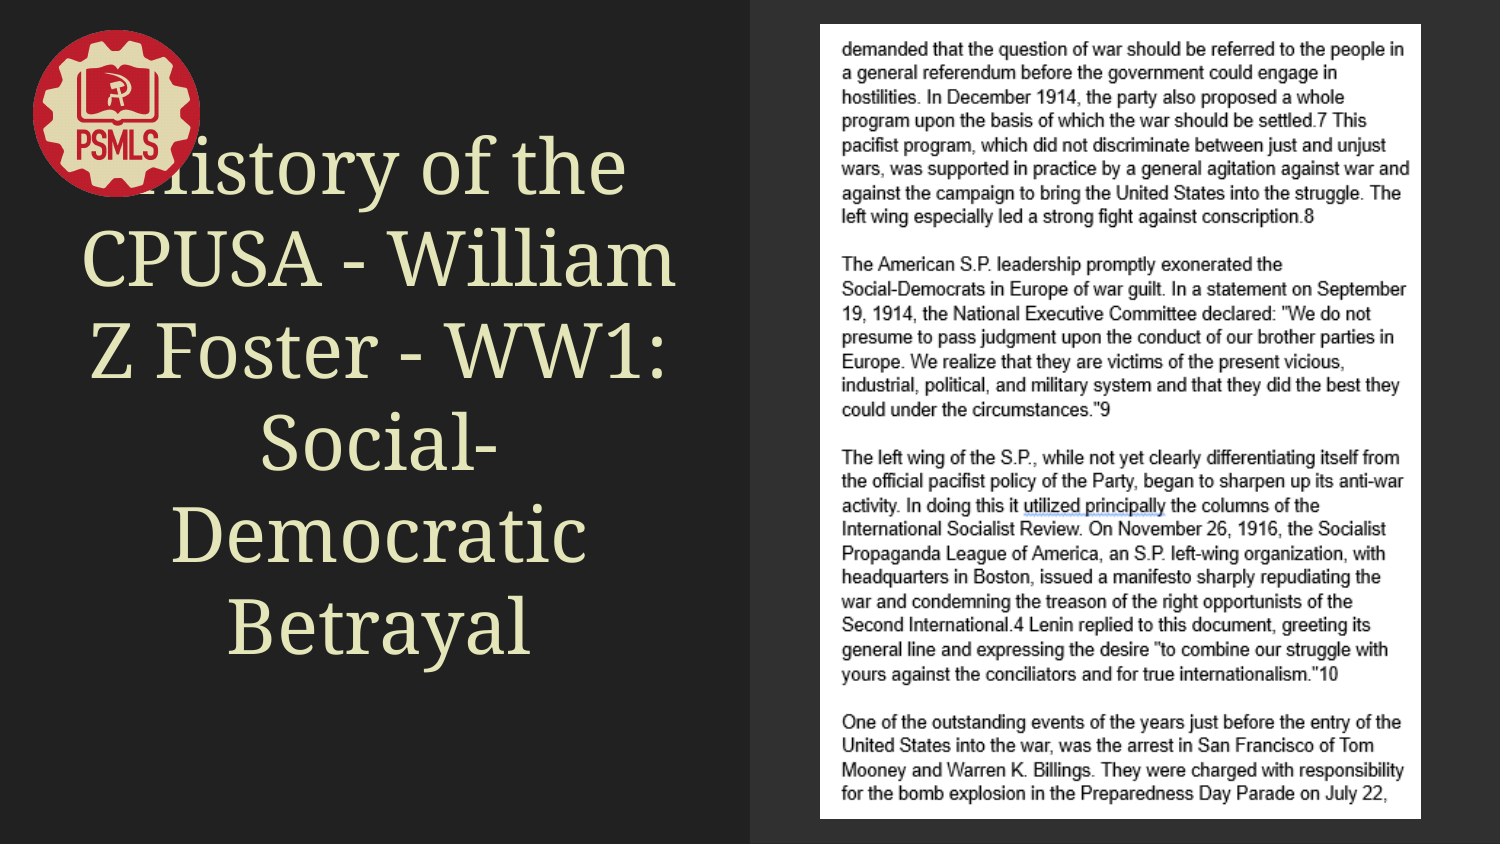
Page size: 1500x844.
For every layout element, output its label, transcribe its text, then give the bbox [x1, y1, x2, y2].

title History of the CPUSA - William Z Foster - WW1: Social-Democratic Betrayal [47, 441, 712, 685]
picture [820, 24, 1421, 819]
picture [33, 30, 200, 197]
